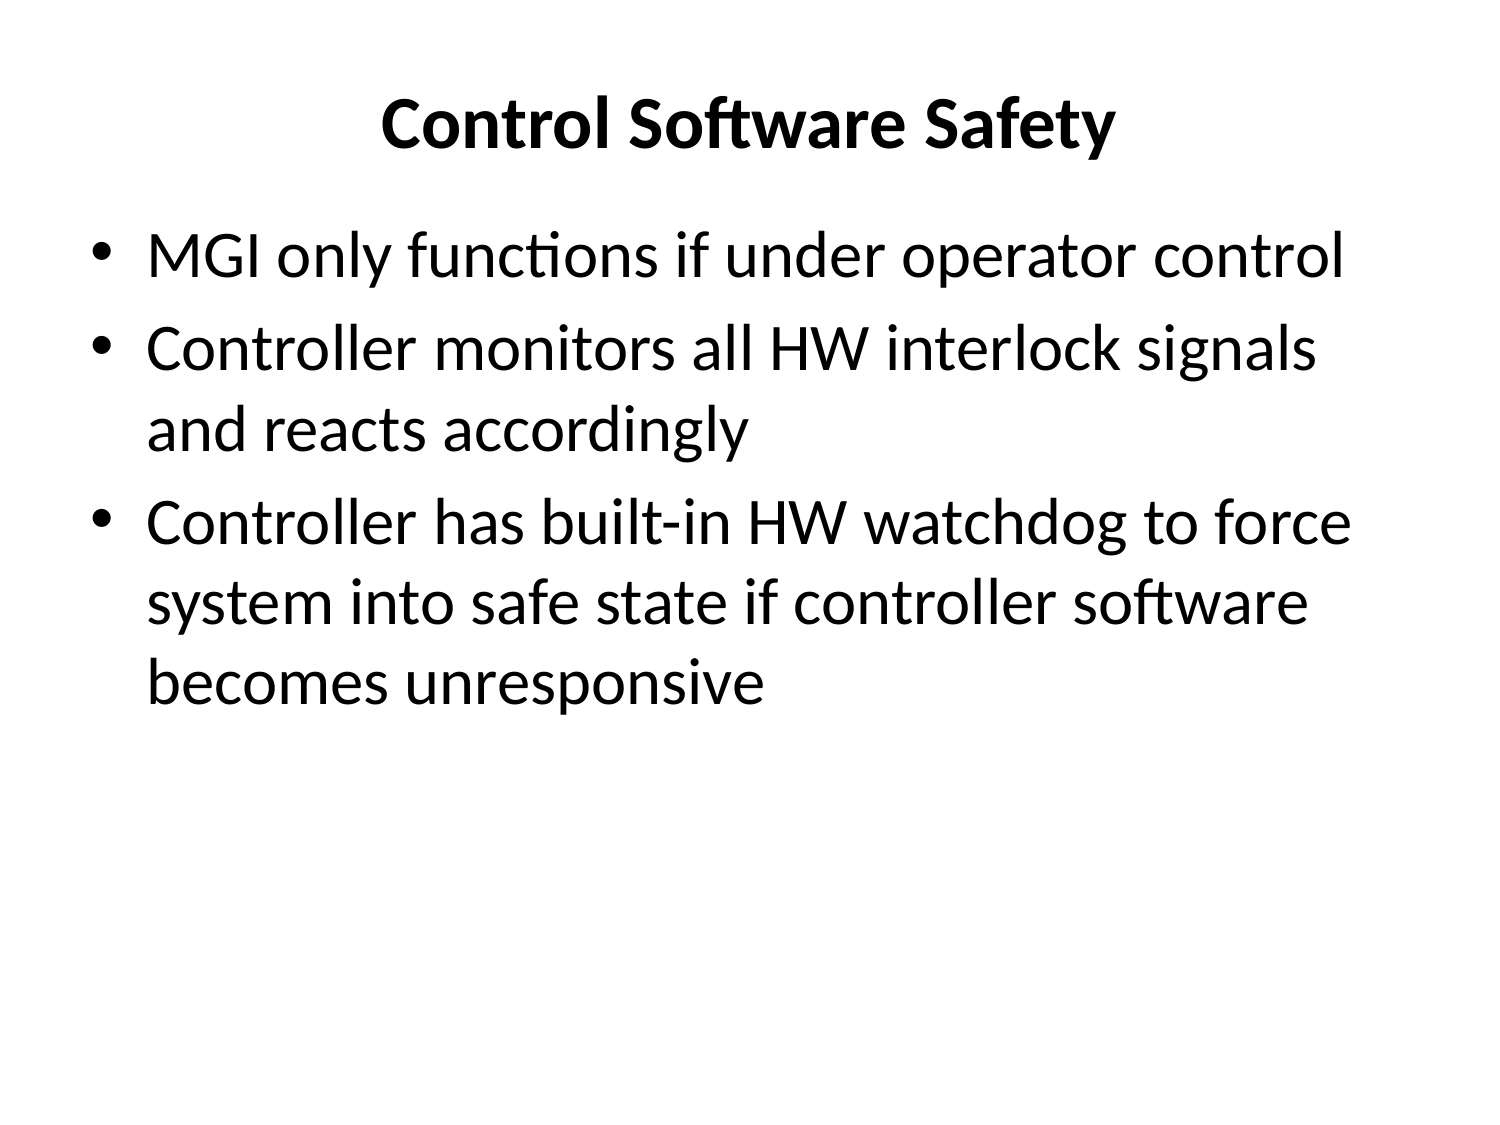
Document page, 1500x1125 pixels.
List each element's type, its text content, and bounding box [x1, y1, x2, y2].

title Control Software Safety [75, 45, 1425, 193]
list MGI only functions if under operator control Controller monitors all HW interlock signals and reacts accordingly Controller has built-in HW watchdog to force system into safe state if controller software becomes unresponsive [75, 203, 1425, 1005]
